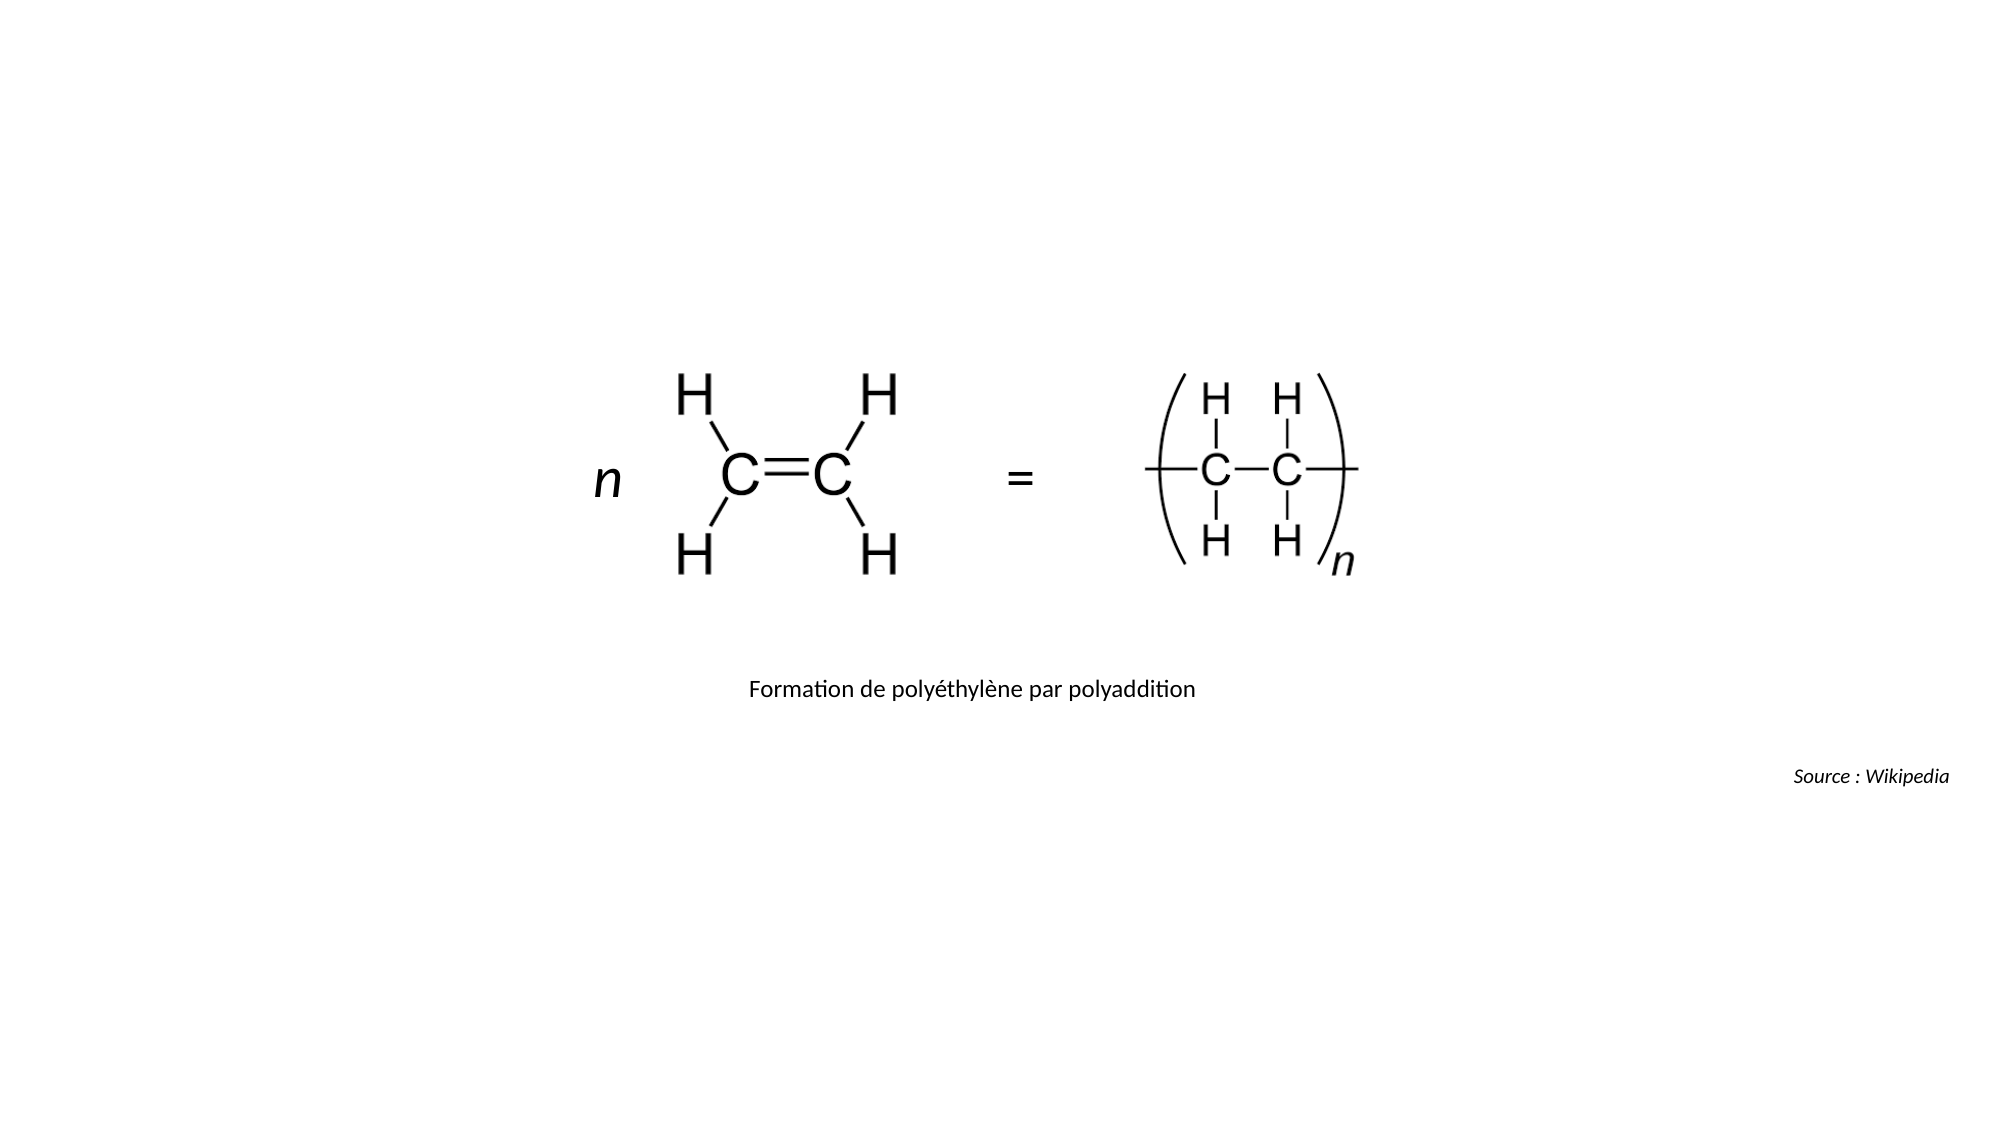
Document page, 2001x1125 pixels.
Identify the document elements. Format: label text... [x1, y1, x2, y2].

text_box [578, 362, 1369, 587]
text_box Formation de polyéthylène par polyaddition [734, 664, 1212, 710]
text_box Source : Wikipedia [1779, 755, 1965, 795]
